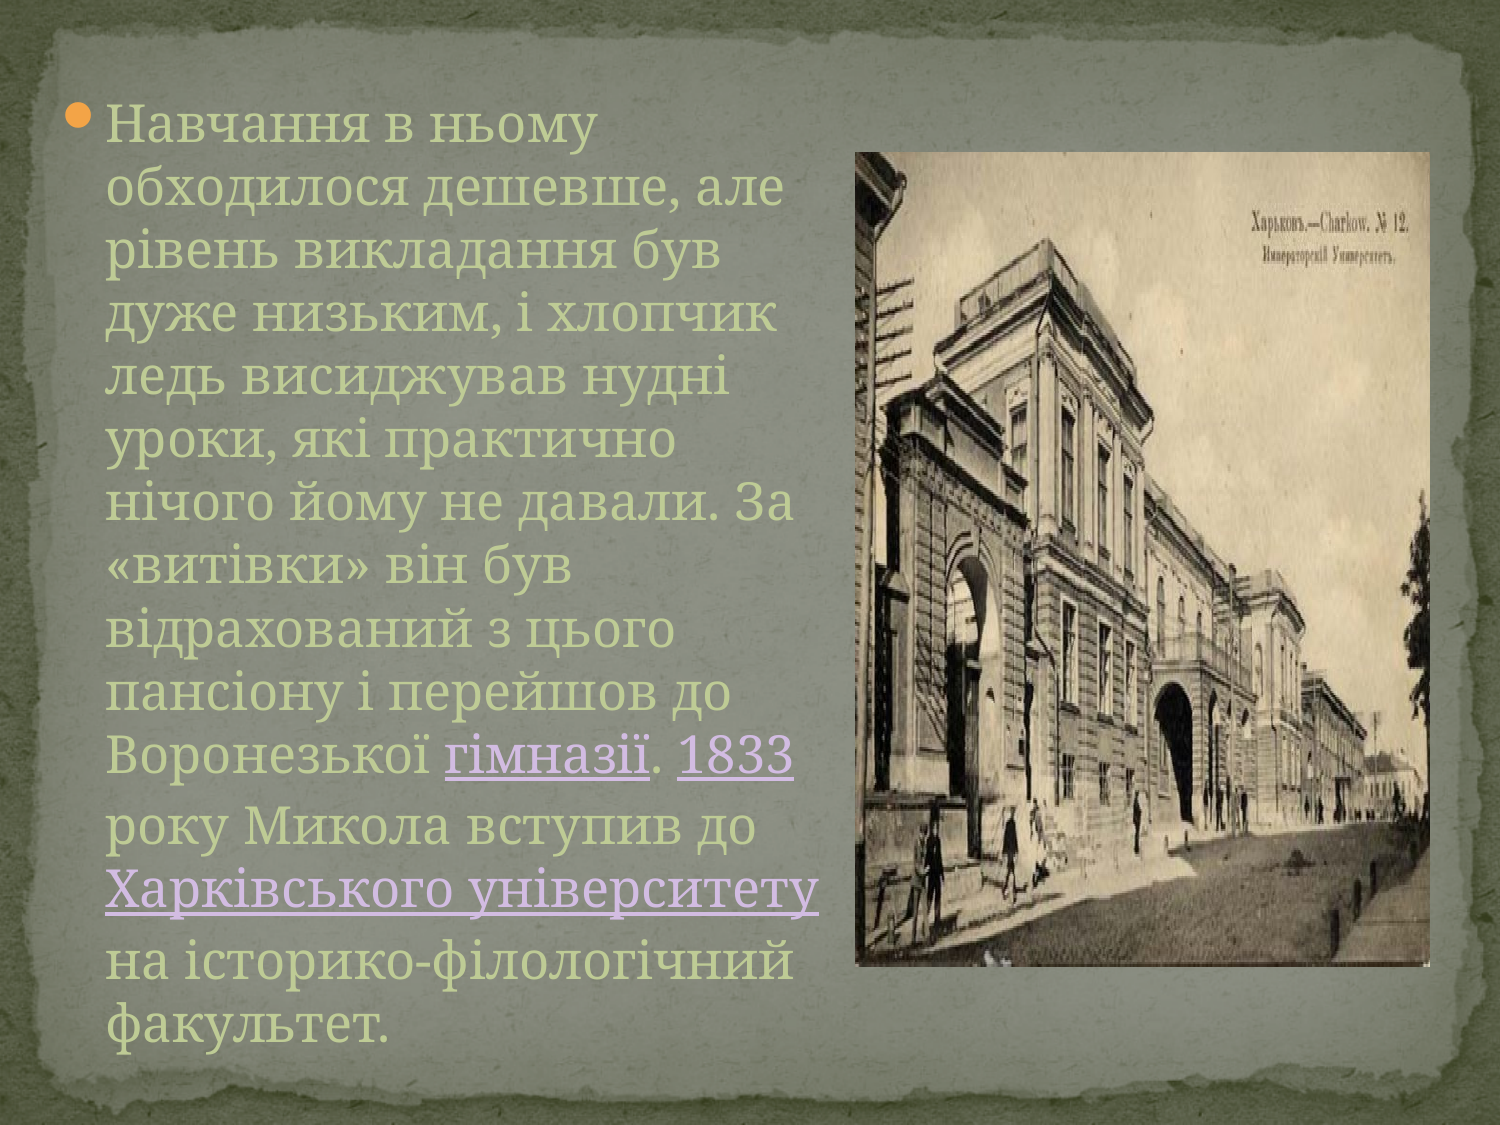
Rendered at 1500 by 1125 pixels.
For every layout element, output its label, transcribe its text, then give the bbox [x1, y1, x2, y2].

picture [855, 152, 1430, 967]
list Навчання в ньому обходилося дешевше, але рівень викладання був дуже низьким, і хлопчик ледь висиджував нудні уроки, які практично нічого йому не давали. За «витівки» він був відрахований з цього пансіону і перейшов до Воронезької гімназії. 1833 року Микола вступив до Харківського університету на історико-філологічний факультет. [46, 82, 863, 1067]
